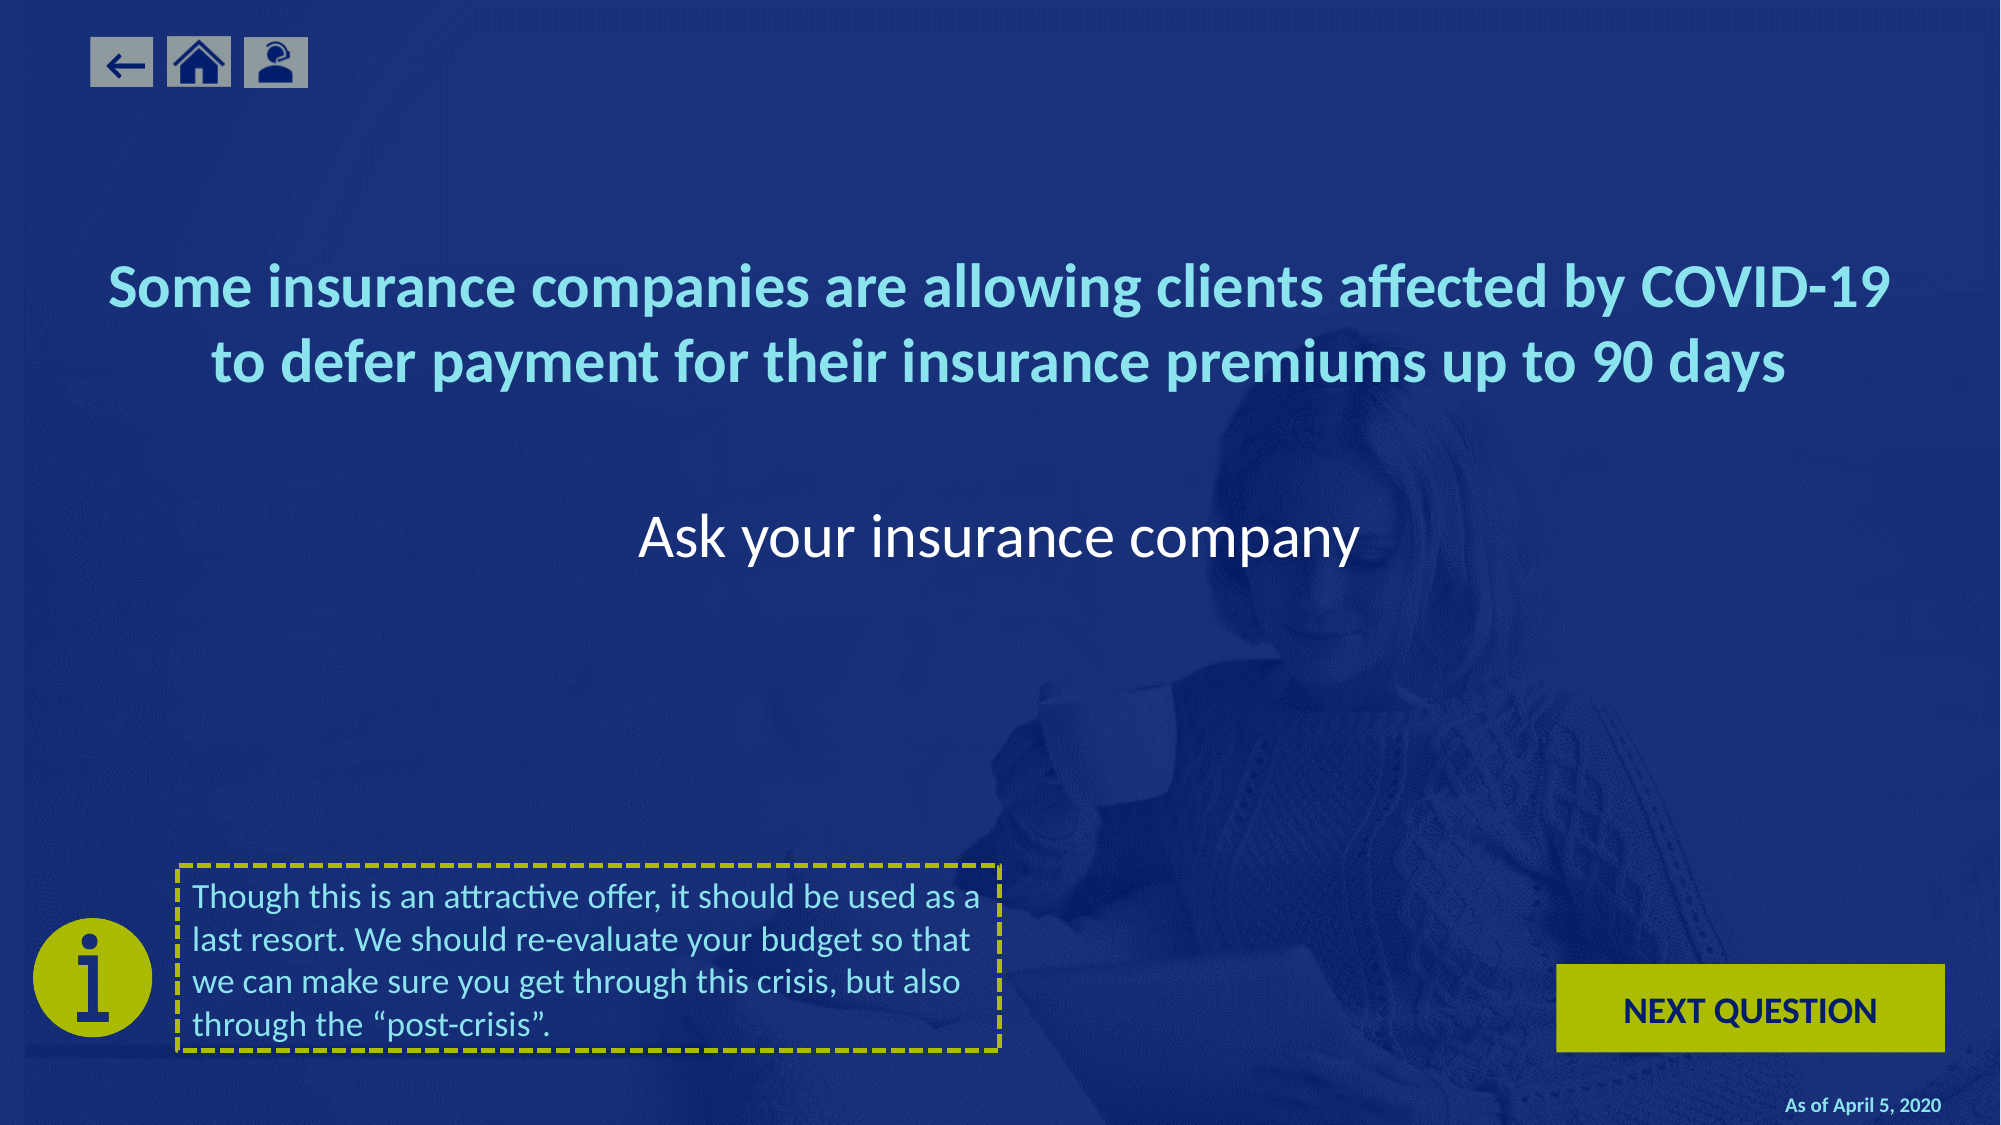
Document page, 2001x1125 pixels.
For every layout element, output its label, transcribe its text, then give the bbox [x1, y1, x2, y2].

text_box ← [89, 36, 154, 88]
text_box Though this is an attractive offer, it should be used as a last resort. We should re-evaluate your budget so that we can make sure you get through this crisis, but also through the “post-crisis”. [177, 865, 1000, 1051]
text_box NEXT QUESTION [1555, 963, 1946, 1054]
text_box As of April 5, 2020 [1517, 1084, 1957, 1125]
picture [0, 0, 2001, 1125]
text_box Some insurance companies are allowing clients affected by COVID-19 to defer payment for their insurance premiums up to 90 days Ask your insurance company [62, 237, 1937, 578]
